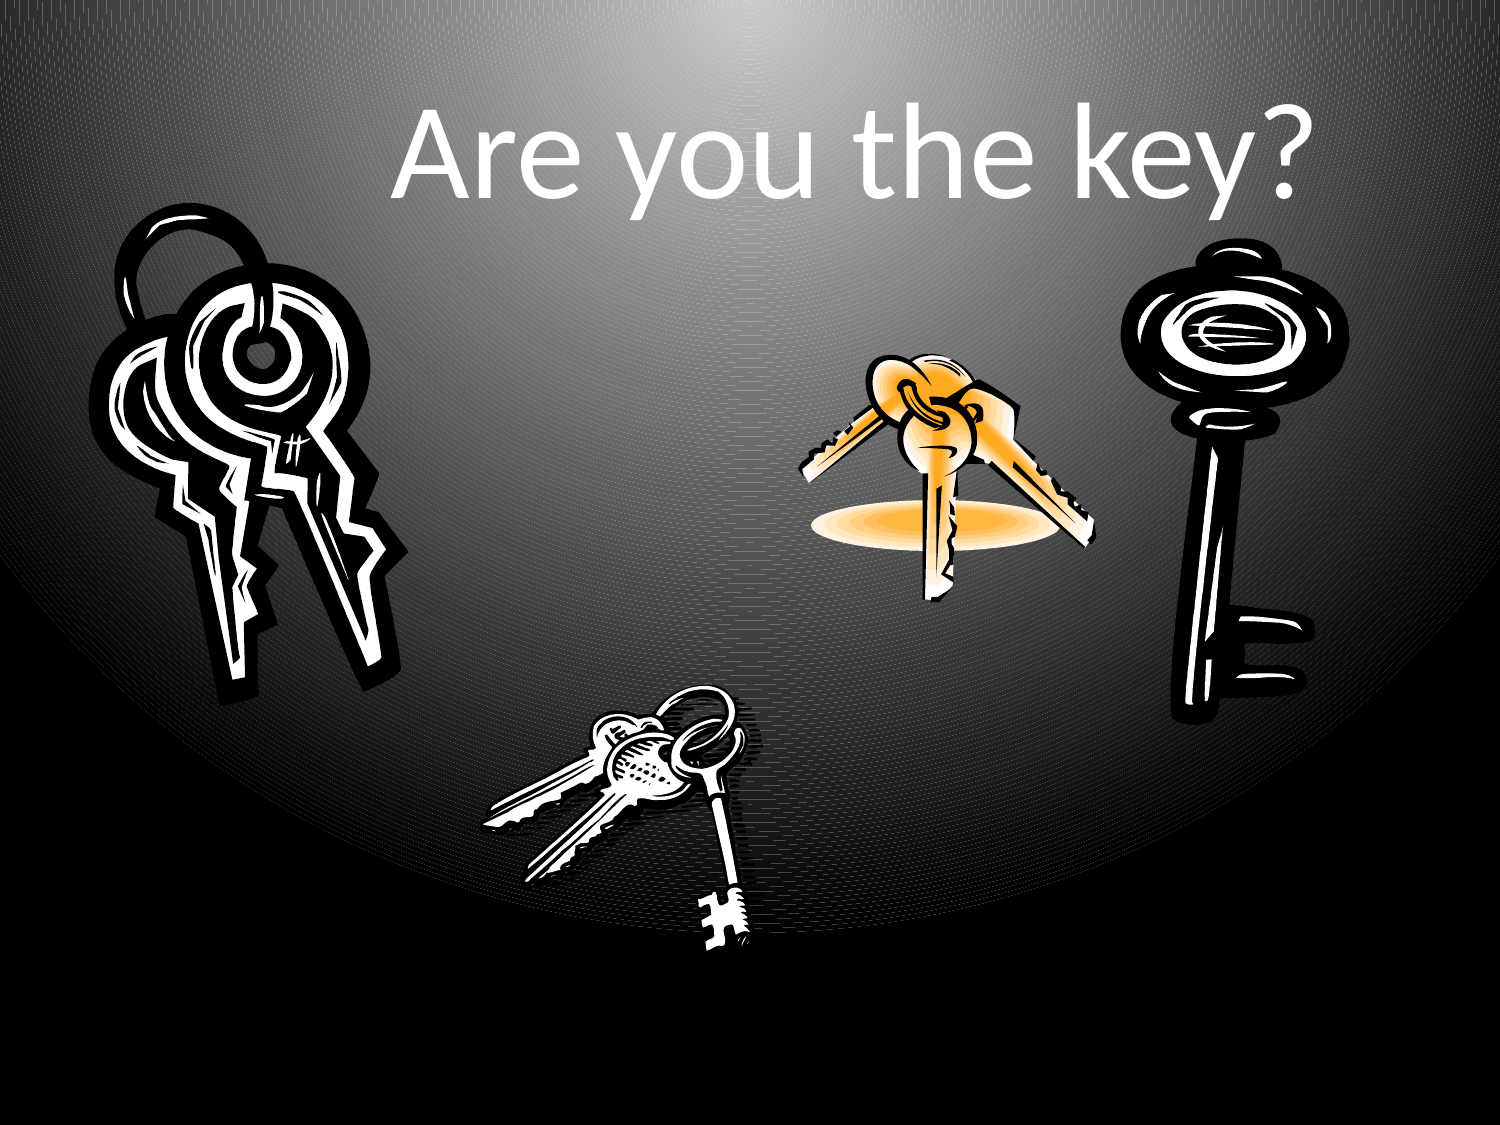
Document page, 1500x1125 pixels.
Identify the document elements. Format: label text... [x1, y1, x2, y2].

picture [797, 353, 1097, 603]
title Are you the key? [249, 50, 1463, 238]
picture [1120, 237, 1350, 726]
picture [478, 684, 769, 966]
picture [83, 197, 414, 712]
